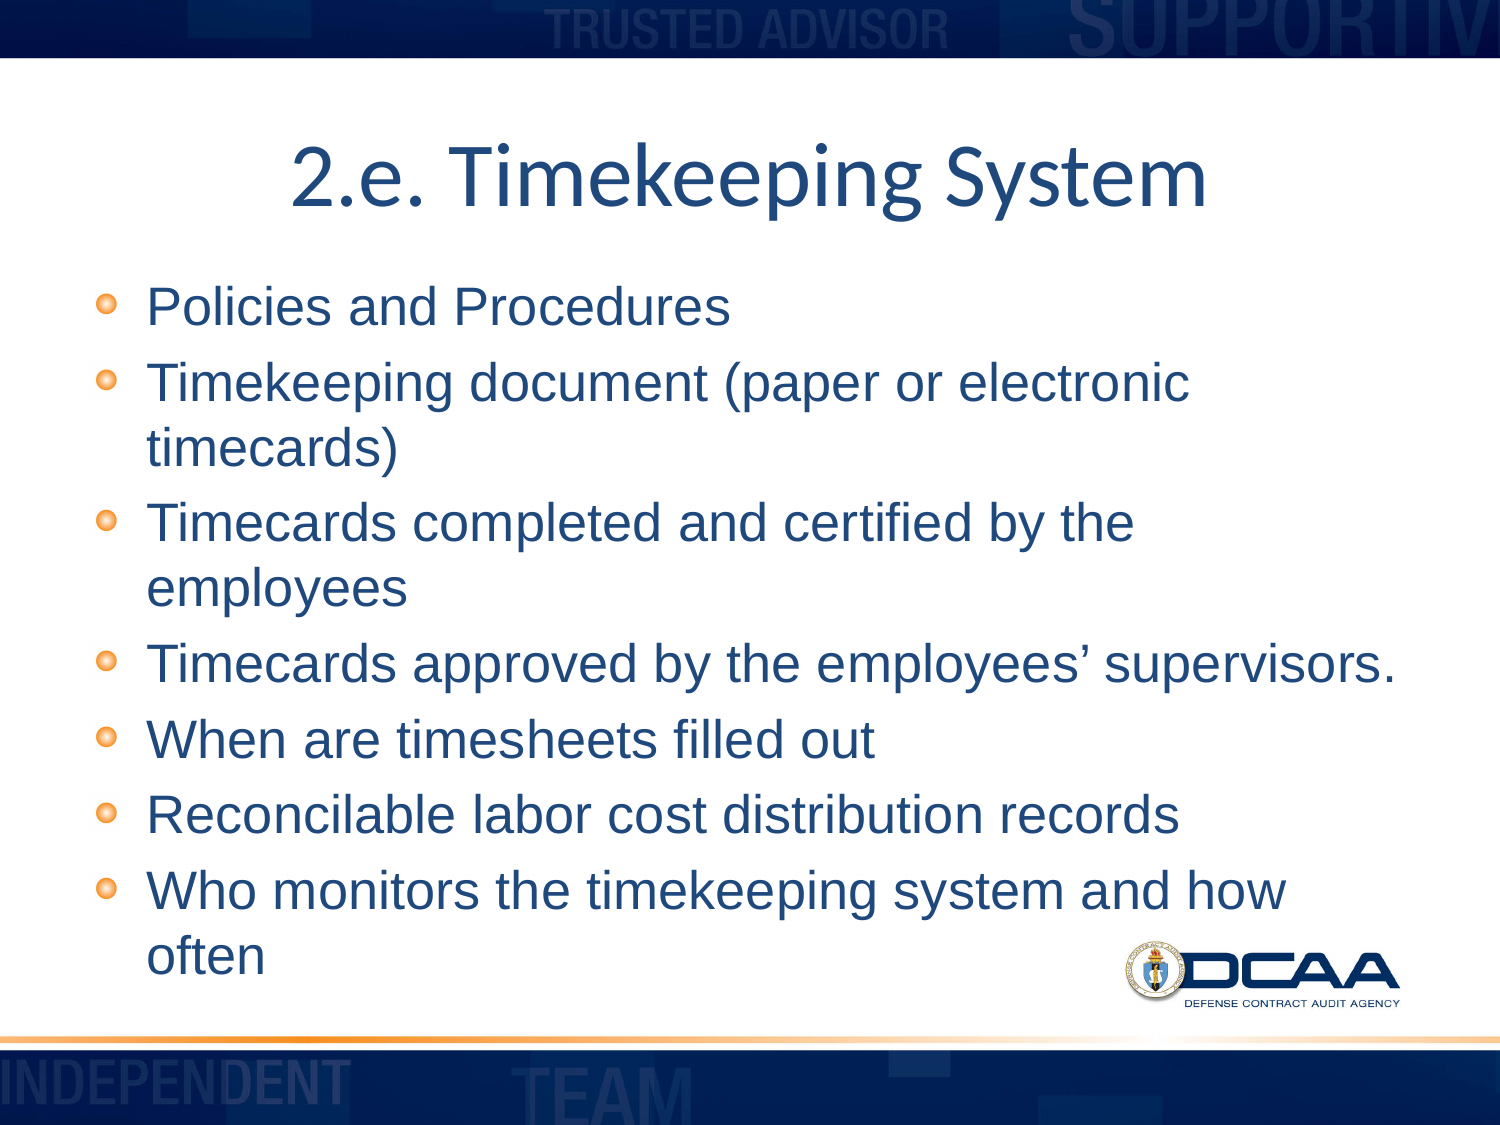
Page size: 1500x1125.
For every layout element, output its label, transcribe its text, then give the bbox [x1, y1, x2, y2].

list Policies and Procedures Timekeeping document (paper or electronic timecards) Timecards completed and certified by the employees Timecards approved by the employees’ supervisors. When are timesheets filled out Reconcilable labor cost distribution records Who monitors the timekeeping system and how often [74, 263, 1426, 1006]
picture [0, 0, 1500, 1125]
title 2.e. Timekeeping System [74, 75, 1426, 263]
